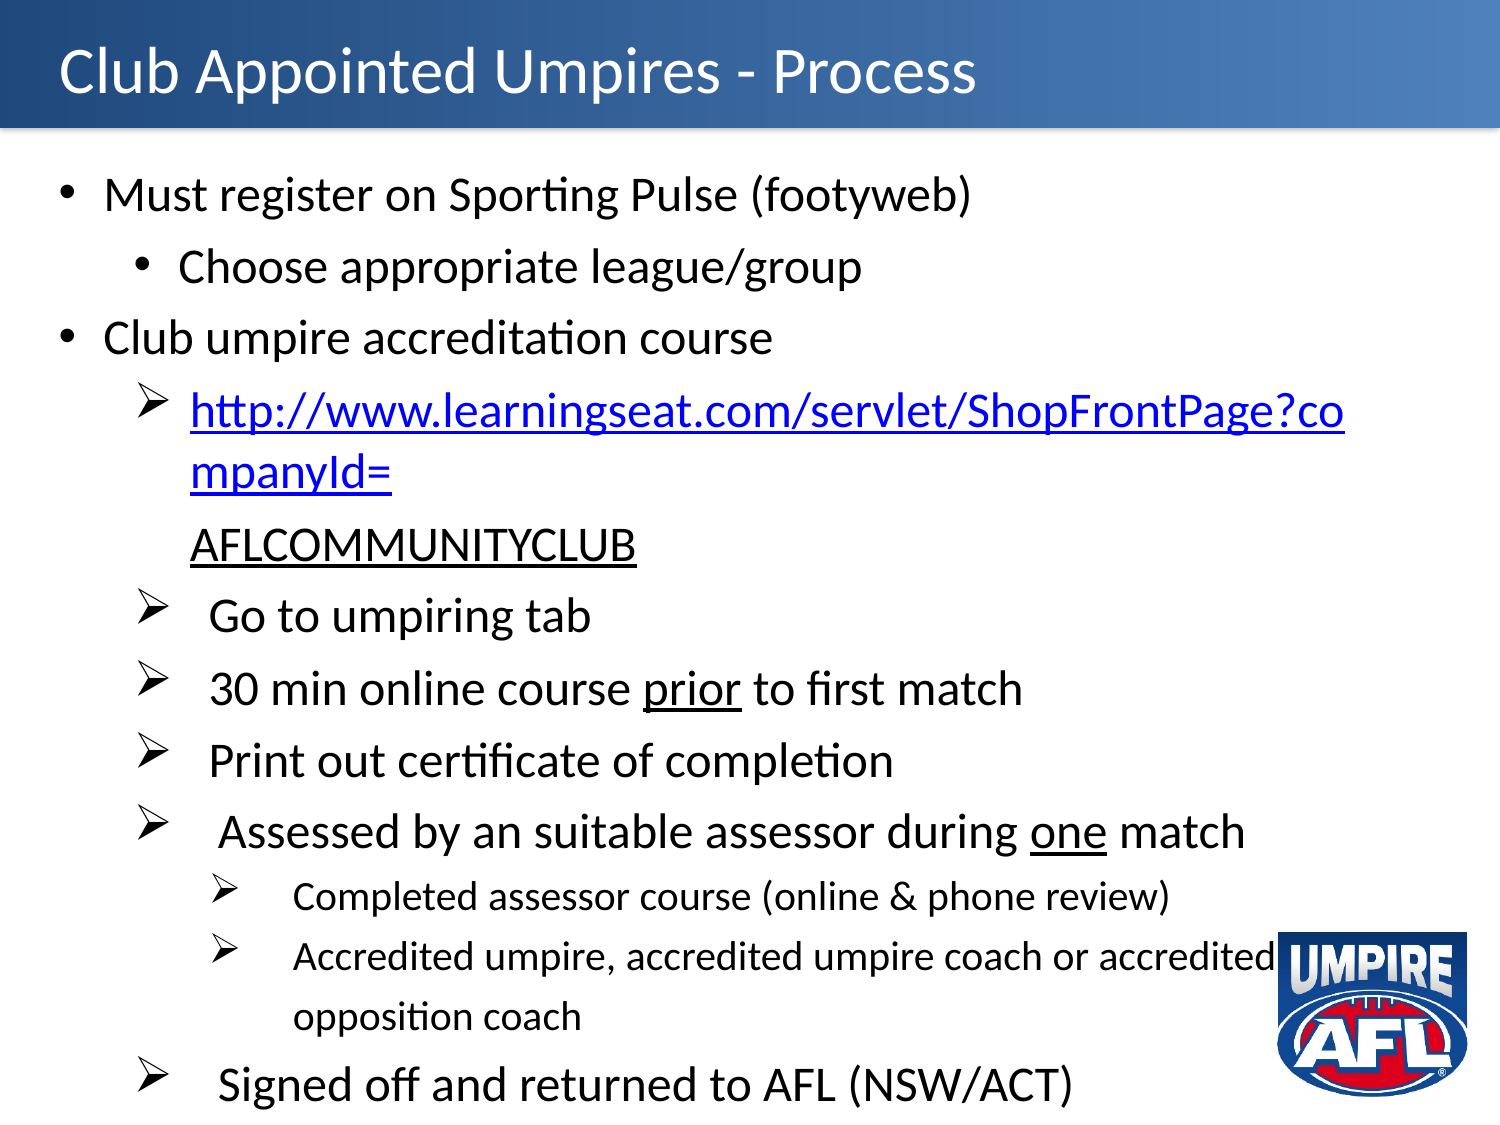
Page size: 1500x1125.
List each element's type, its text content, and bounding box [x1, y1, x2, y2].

title Club Appointed Umpires - Process [59, 20, 1442, 107]
picture [1257, 916, 1487, 1114]
text_box Must register on Sporting Pulse (footyweb) Choose appropriate league/group Club umpire accreditation course http://www.learningseat.com/servlet/ShopFrontPage?companyId=AFLCOMMUNITYCLUB Go to umpiring tab 30 min online course prior to first match Print out certificate of completion Assessed by an suitable assessor during one match Completed assessor course (online & phone review) Accredited umpire, accredited umpire coach or accredited opposition coach Signed off and returned to AFL (NSW/ACT) [58, 149, 1369, 970]
